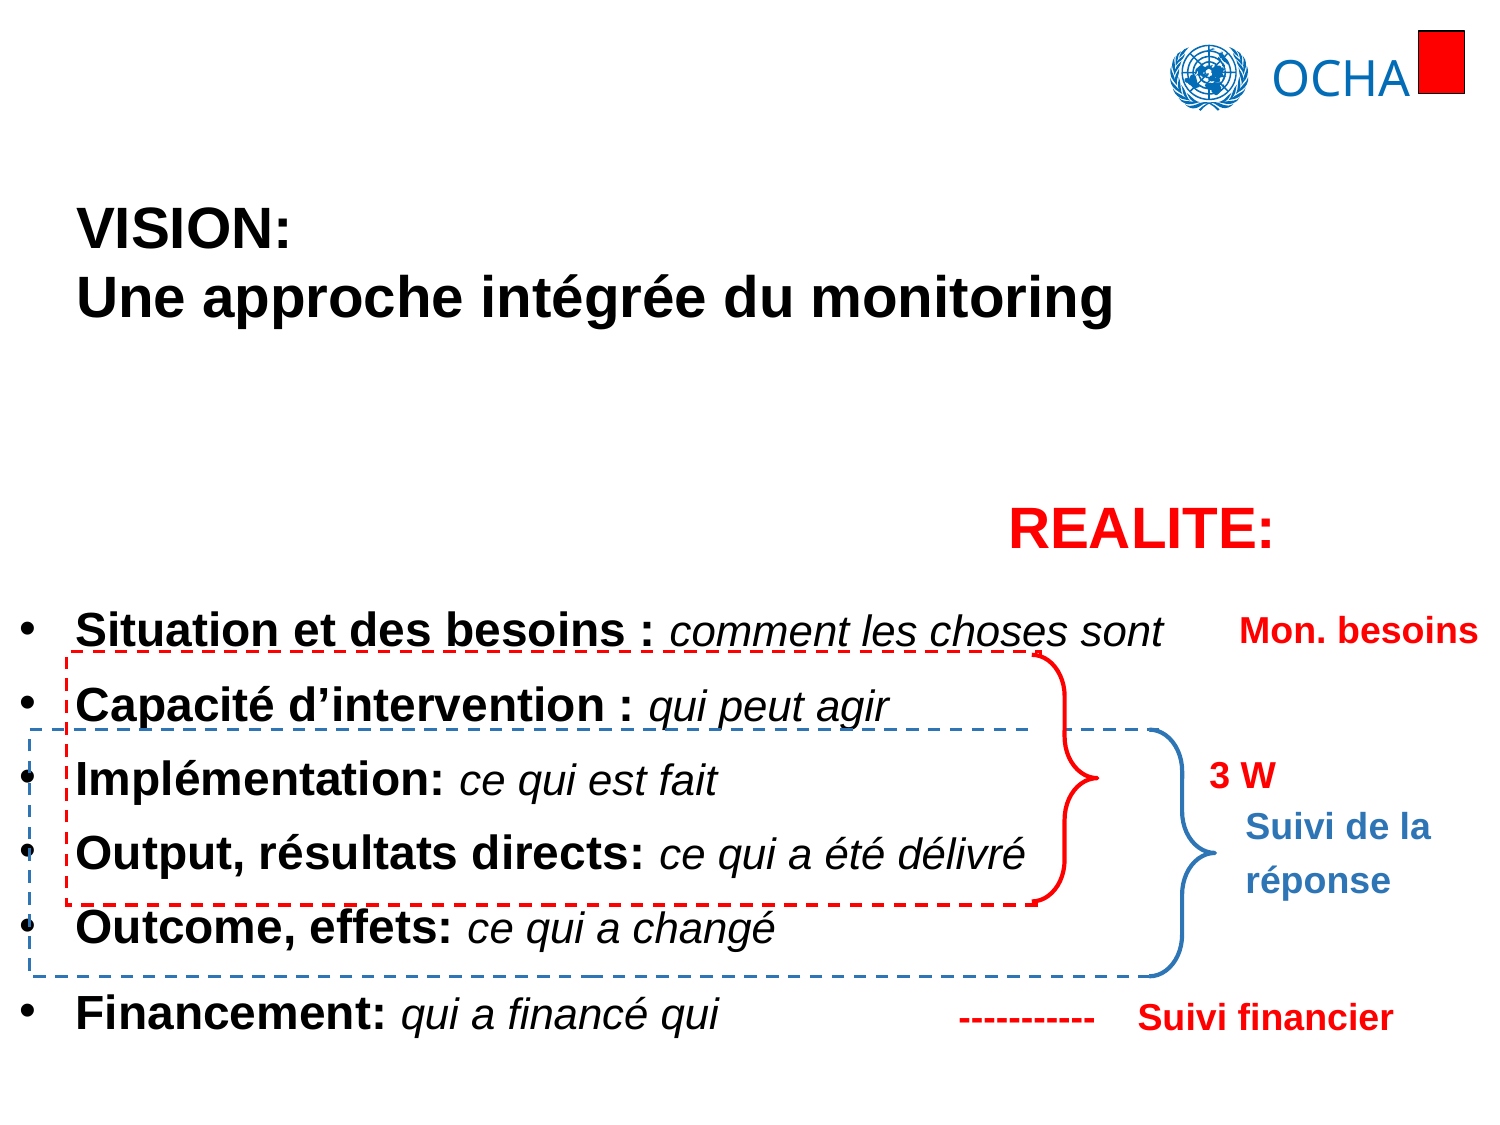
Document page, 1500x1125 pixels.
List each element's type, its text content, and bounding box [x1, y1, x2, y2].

text_box Mon. besoins [1175, 590, 1495, 659]
text_box [1149, 729, 1215, 977]
text_box [1418, 31, 1465, 94]
text_box [29, 729, 1149, 977]
text_box Suivi de la réponse [1230, 785, 1500, 909]
text_box VISION: Une approche intégrée du monitoring [61, 182, 1412, 368]
text_box [1031, 654, 1098, 902]
text_box ----------- Suivi financier [943, 976, 1500, 1046]
text_box REALITE: [993, 483, 1465, 569]
text_box 3 W [1194, 734, 1332, 804]
text_box Situation et des besoins : comment les choses sont Capacité d’intervention : qui peut agir Implémentation: ce qui est fait Output, résultats directs: ce qui a été délivré Outcome, effets: ce qui a changé Financement: qui a financé qui [4, 579, 1495, 1125]
text_box [66, 651, 1041, 906]
